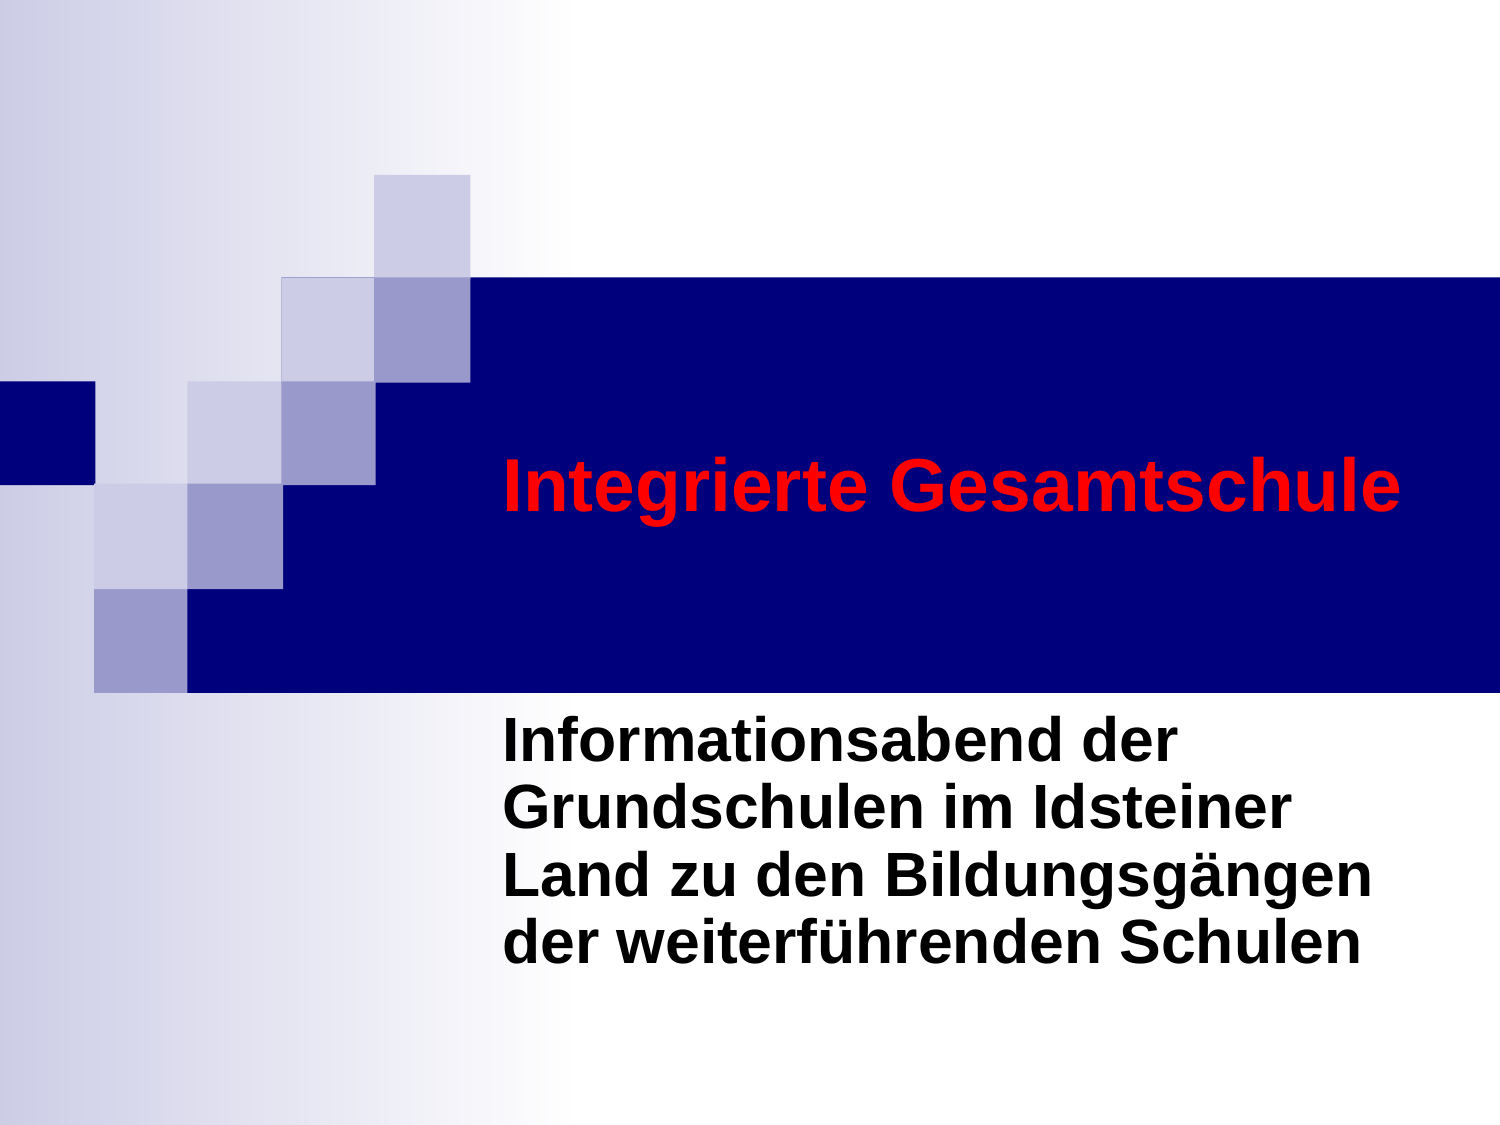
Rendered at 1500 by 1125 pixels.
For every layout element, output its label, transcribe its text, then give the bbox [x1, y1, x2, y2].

subtitle Informationsabend der Grundschulen im Idsteiner Land zu den Bildungsgängen der weiterführenden Schulen [487, 699, 1475, 988]
title Integrierte Gesamtschule [487, 299, 1475, 663]
